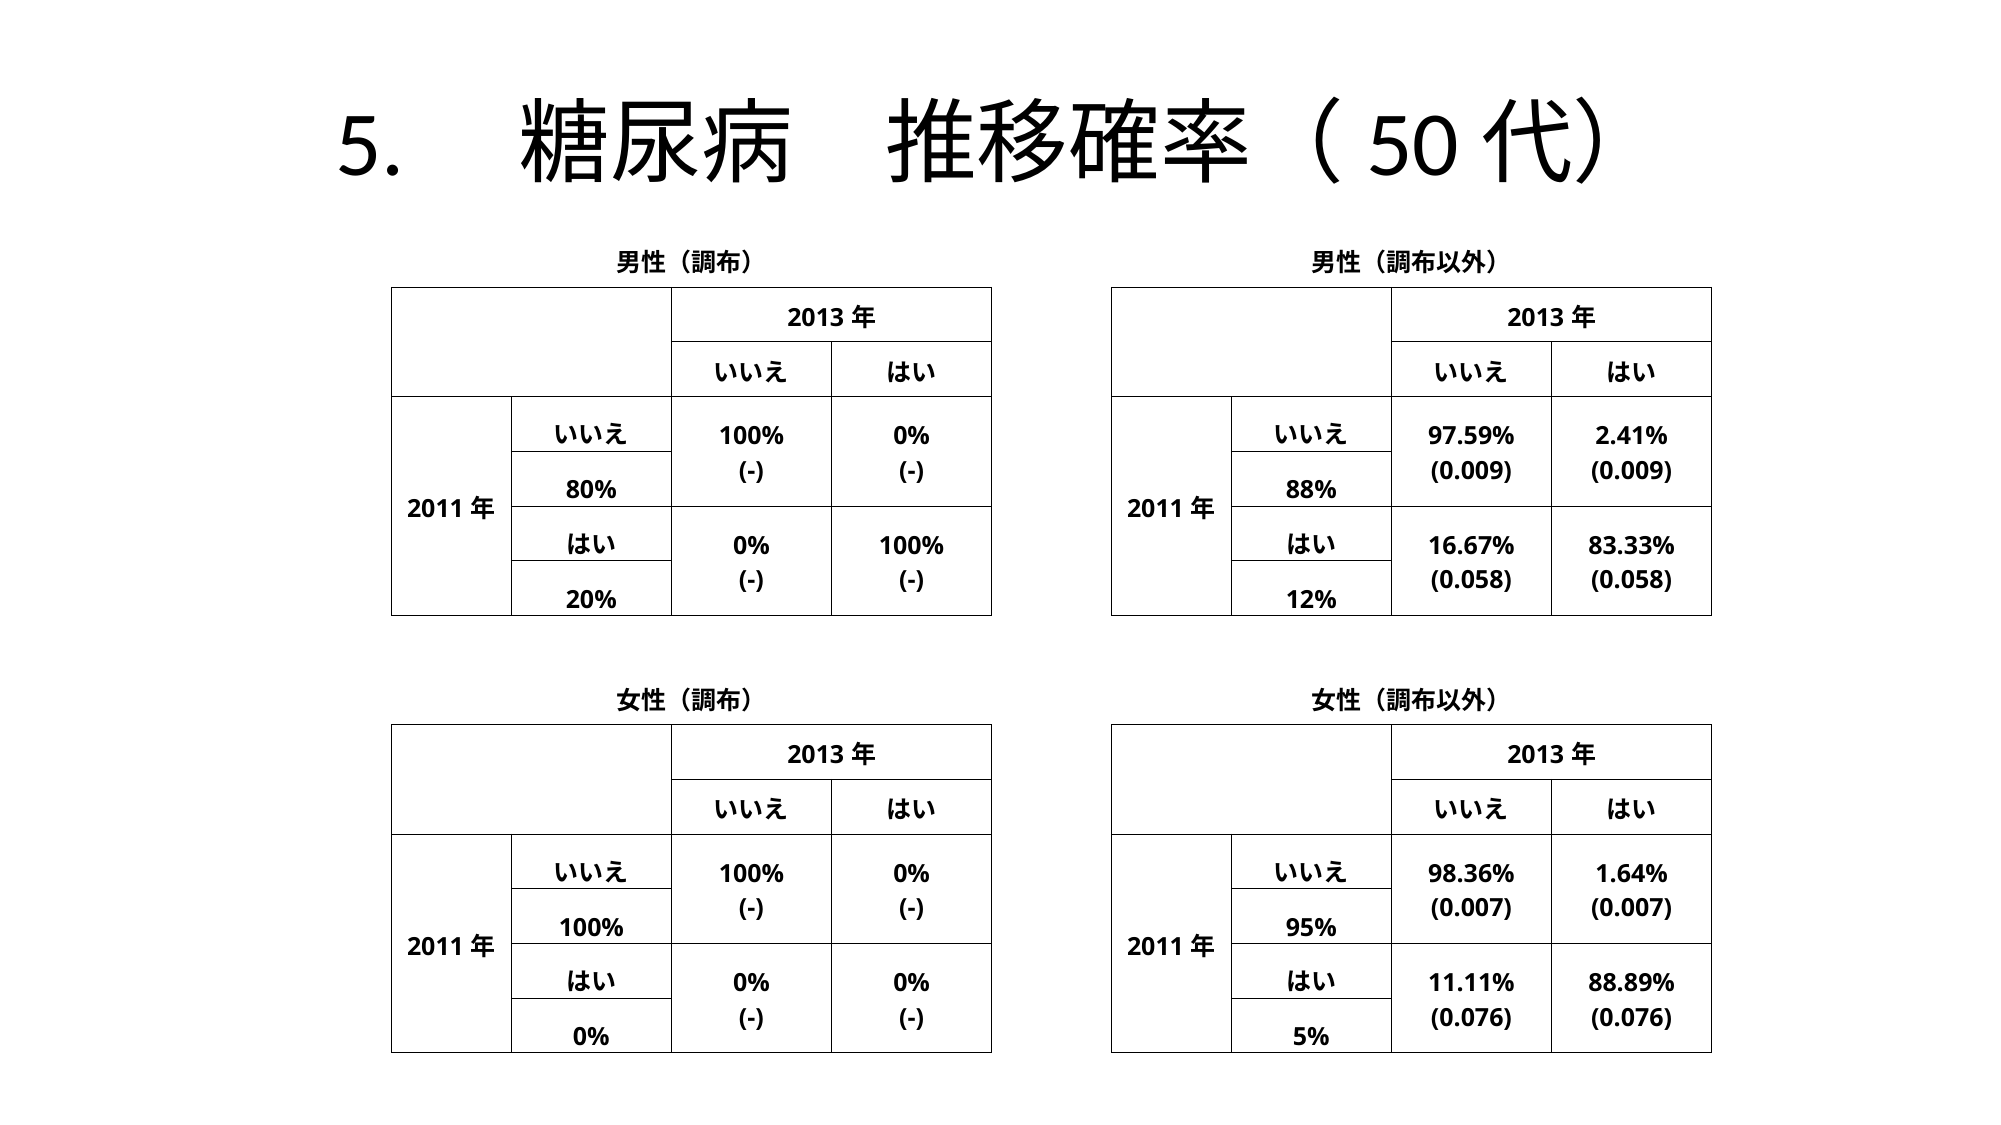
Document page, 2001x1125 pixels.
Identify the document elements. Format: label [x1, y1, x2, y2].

table_cell [512, 835, 671, 888]
table_cell [672, 780, 831, 834]
table_cell [1112, 725, 1391, 834]
title [99, 45, 1900, 233]
table_cell [392, 288, 671, 396]
table_cell [672, 725, 991, 779]
table_cell [392, 835, 511, 1052]
table_cell [672, 288, 991, 341]
table_cell [1232, 835, 1391, 888]
table_cell [672, 944, 831, 1052]
table_cell [832, 342, 991, 396]
table_cell [1232, 507, 1391, 560]
table_cell [392, 725, 671, 834]
table_cell [1112, 835, 1231, 1052]
table_cell [1552, 780, 1711, 834]
table_cell [1392, 835, 1551, 943]
table_cell [672, 507, 831, 615]
table_cell [672, 342, 831, 396]
table_cell [512, 561, 671, 615]
table_cell [1232, 452, 1391, 506]
table_cell [512, 507, 671, 560]
table_cell [1232, 397, 1391, 451]
table_cell [832, 944, 991, 1052]
table_cell [1552, 397, 1711, 506]
table_cell [392, 397, 511, 615]
table_cell [1232, 889, 1391, 943]
table_cell [512, 999, 671, 1052]
table_cell [1392, 507, 1551, 615]
table_cell [1552, 944, 1711, 1052]
table_cell [1112, 397, 1231, 615]
table_cell [1232, 999, 1391, 1052]
table_cell [1232, 561, 1391, 615]
table_cell [832, 507, 991, 615]
table_cell [832, 835, 991, 943]
table_cell [512, 397, 671, 451]
table_cell [391, 287, 1712, 1053]
table_cell [512, 452, 671, 506]
table_cell [1392, 342, 1551, 396]
table_cell [1392, 397, 1551, 506]
table_cell [1232, 944, 1391, 998]
table_cell [672, 397, 831, 506]
table_cell [672, 835, 831, 943]
table_cell [1392, 725, 1711, 779]
table_cell [512, 944, 671, 998]
table_cell [1392, 780, 1551, 834]
table_cell [1552, 507, 1711, 615]
table_cell [832, 780, 991, 834]
table_cell [1112, 288, 1391, 396]
table_header [391, 233, 1712, 287]
table_cell [1552, 835, 1711, 943]
table_cell [832, 397, 991, 506]
table_cell [1392, 944, 1551, 1052]
table_cell [1552, 342, 1711, 396]
table_cell [512, 889, 671, 943]
table_cell [1392, 288, 1711, 341]
